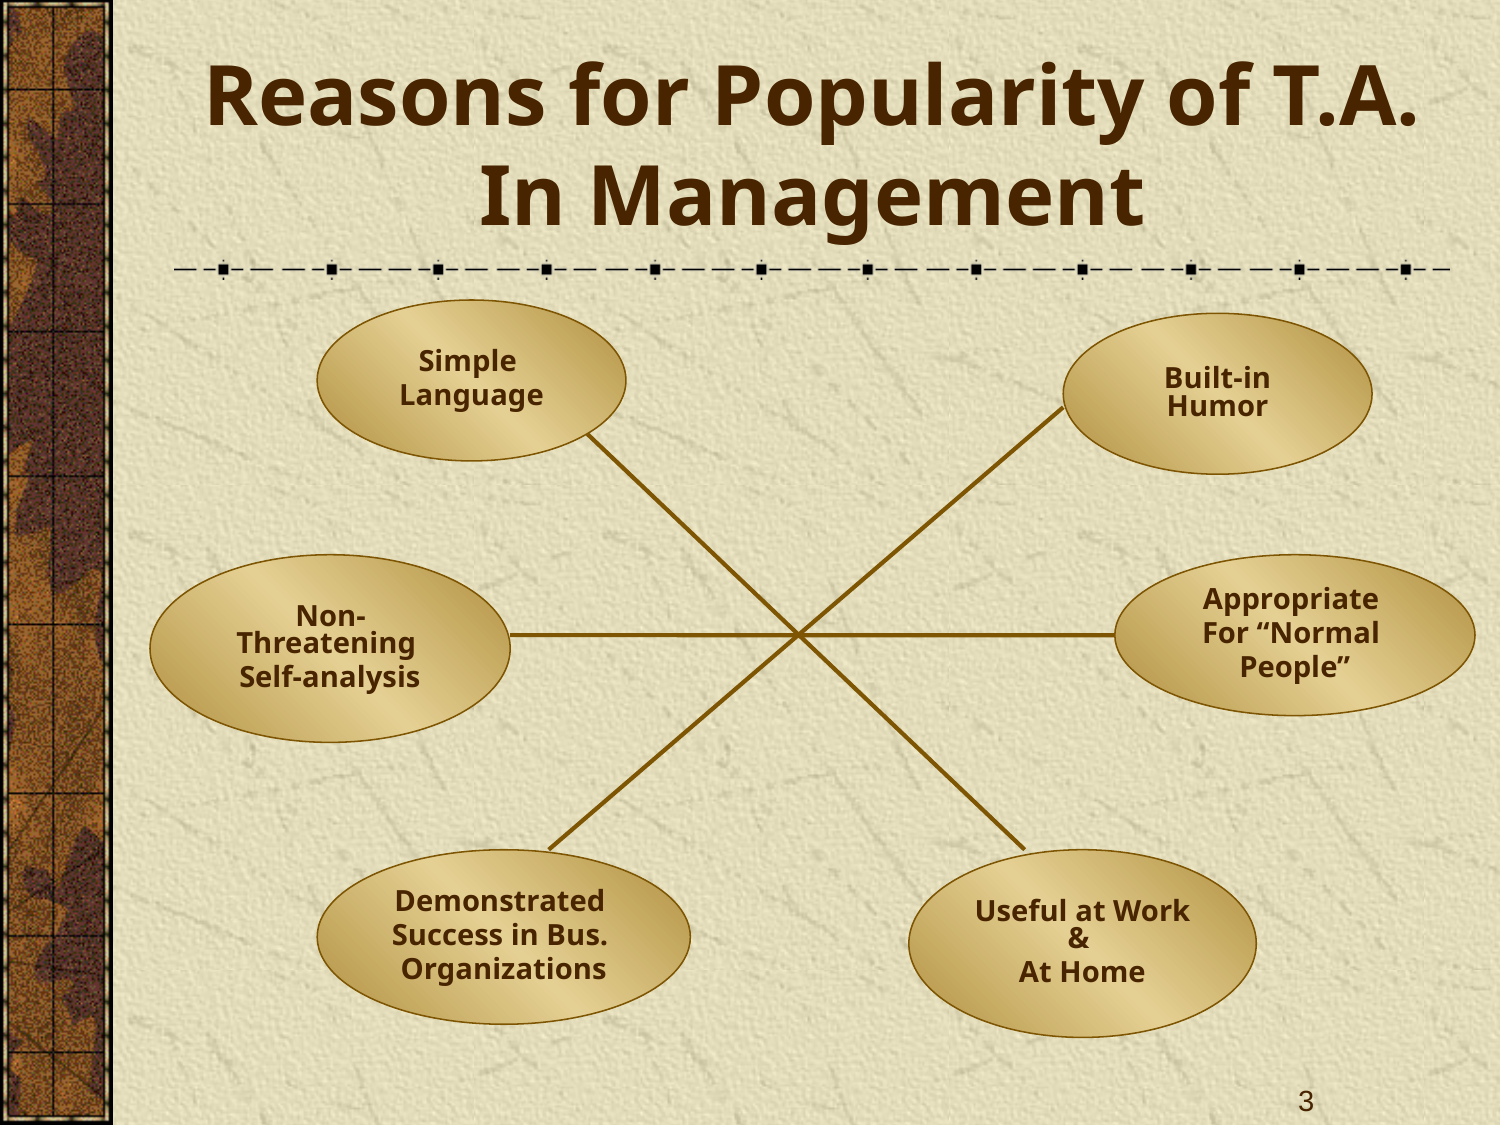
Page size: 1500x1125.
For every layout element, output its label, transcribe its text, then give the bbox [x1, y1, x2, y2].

picture [0, 0, 1500, 1125]
text_box Simple Language [317, 299, 626, 461]
text_box Useful at Work & At Home [908, 849, 1257, 1038]
text_box Appropriate For “Normal People” [1114, 554, 1476, 716]
title Reasons for Popularity of T.A. In Management [174, 125, 1451, 251]
text_box Built-in Humor [1063, 313, 1373, 475]
slide_number 3 [1149, 1049, 1463, 1125]
text_box Non-Threatening Self-analysis [150, 554, 511, 743]
text_box Demonstrated Success in Bus. Organizations [317, 849, 691, 1025]
